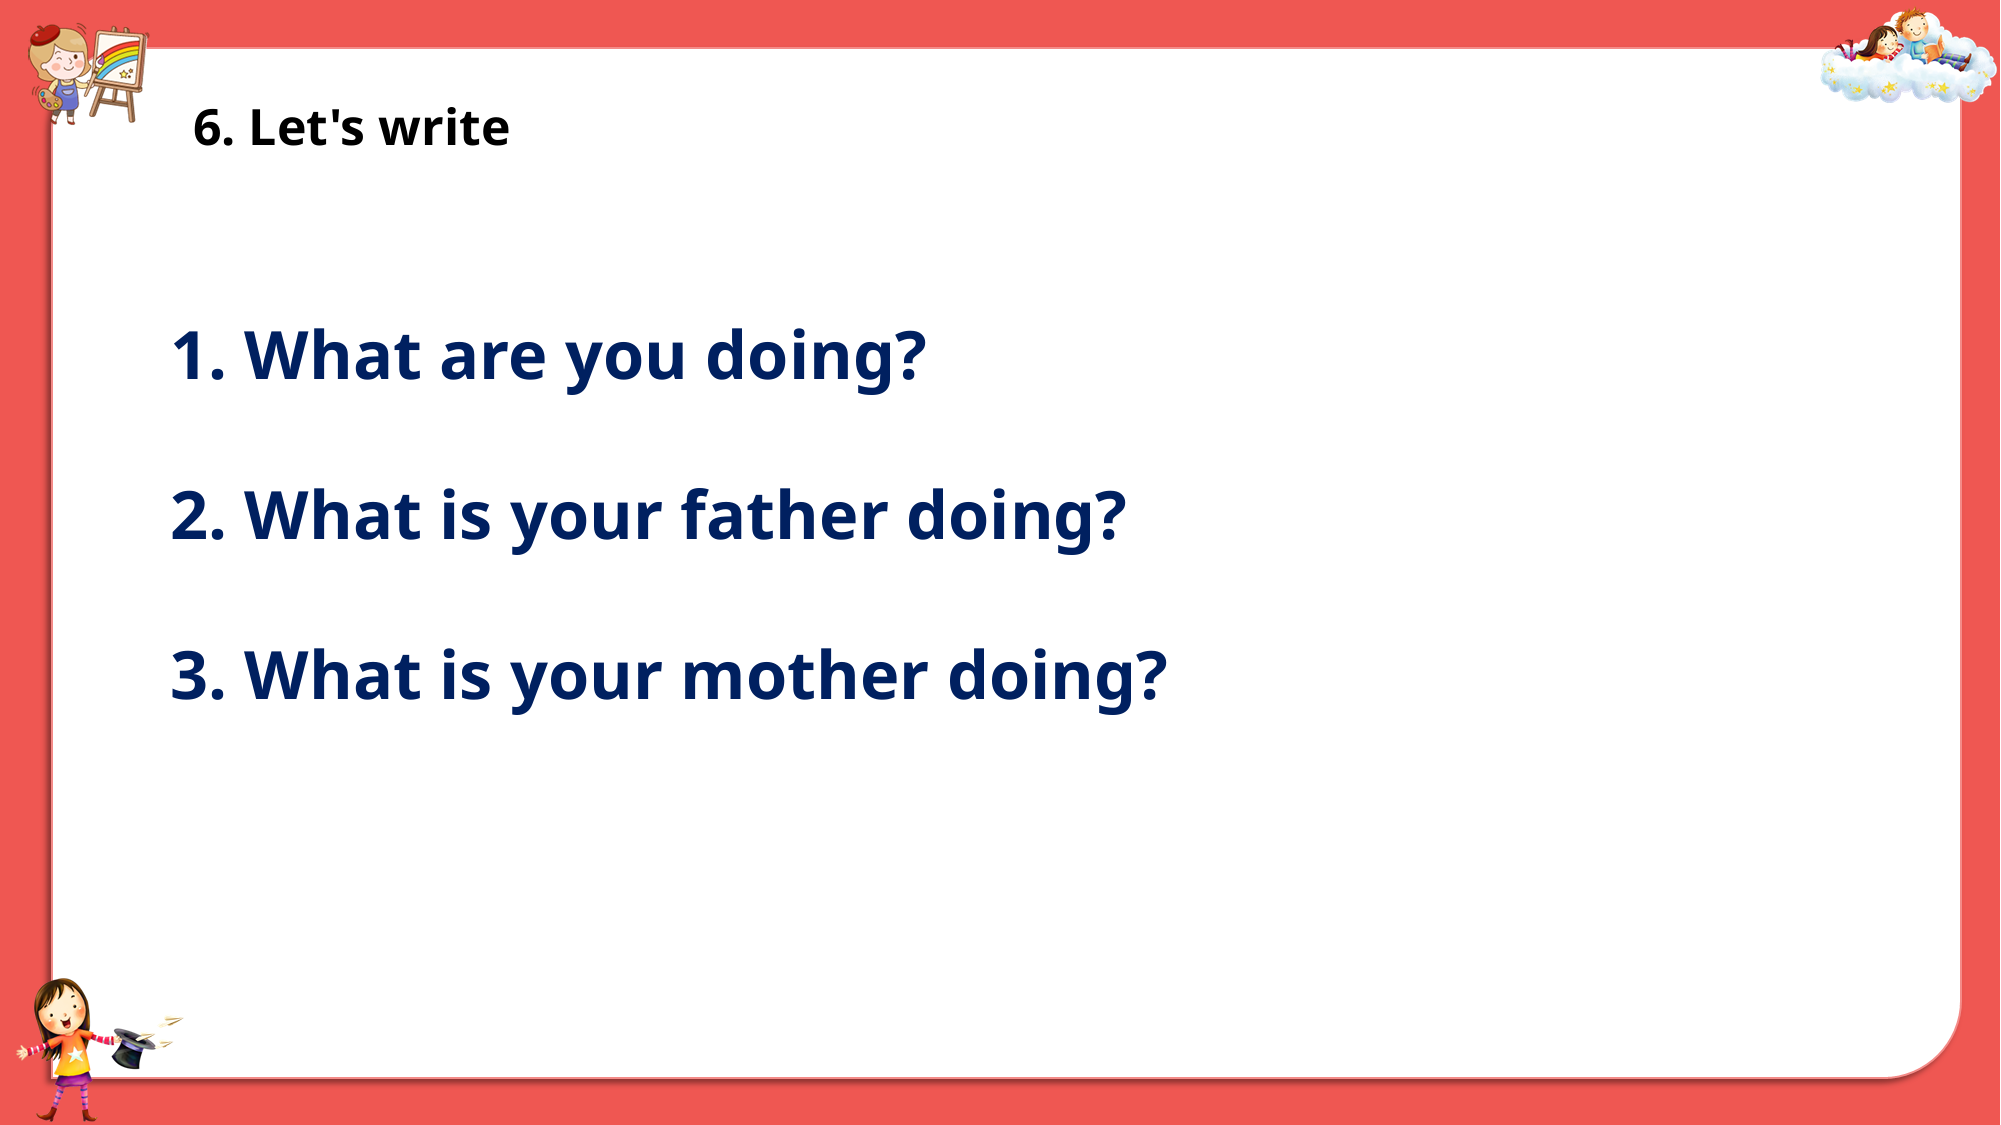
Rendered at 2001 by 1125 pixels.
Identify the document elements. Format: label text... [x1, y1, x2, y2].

picture [0, 3, 2000, 1122]
text_box 6. Let's write [178, 88, 1179, 164]
text_box 1. What are you doing? 2. What is your father doing? 3. What is your mother doing? [155, 225, 1981, 720]
